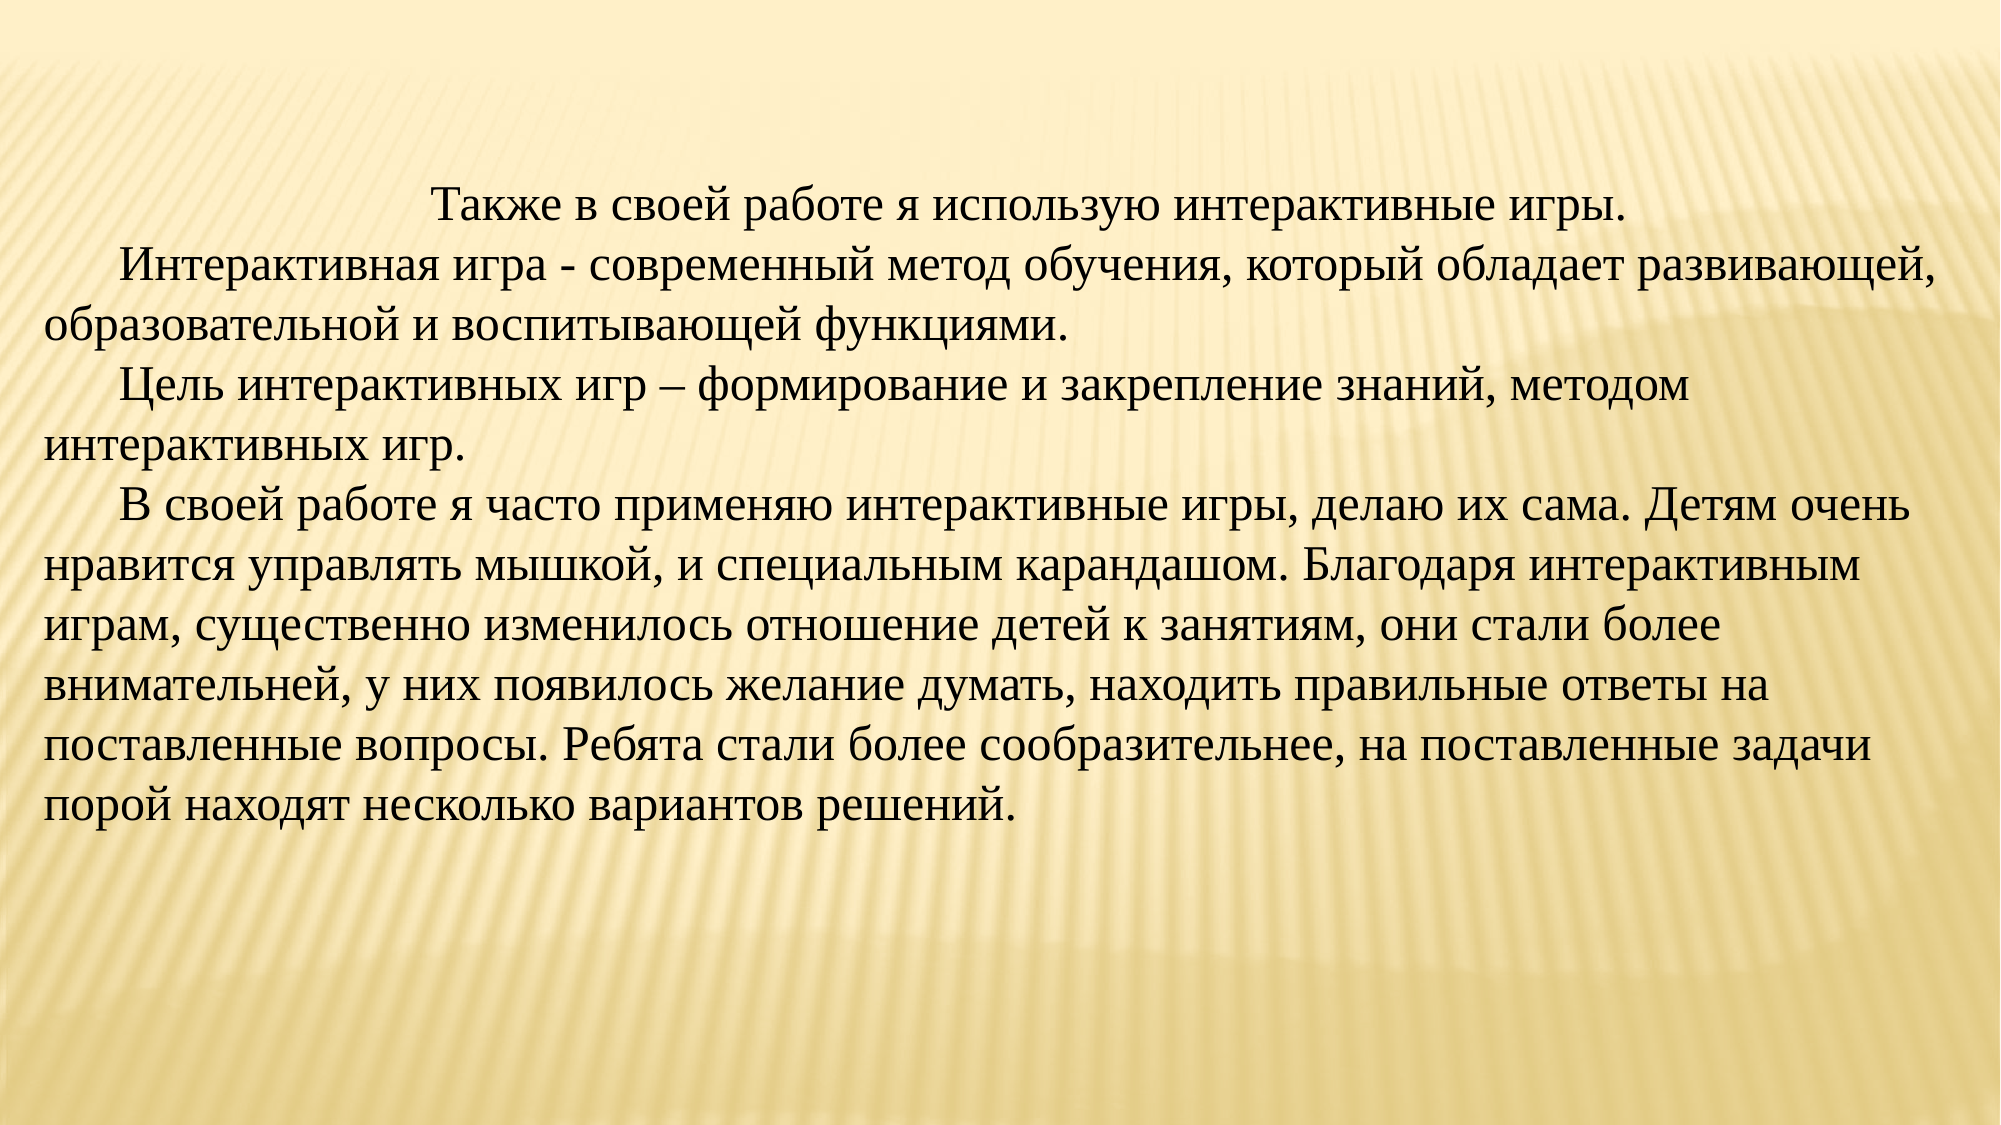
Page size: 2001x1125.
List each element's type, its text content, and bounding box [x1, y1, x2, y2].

text_box Также в своей работе я использую интерактивные игры. Интерактивная игра - современный метод обучения, который обладает развивающей, образовательной и воспитывающей функциями. Цель интерактивных игр – формирование и закрепление знаний, методом интерактивных игр. В своей работе я часто применяю интерактивные игры, делаю их сама. Детям очень нравится управлять мышкой, и специальным карандашом. Благодаря интерактивным играм, существенно изменилось отношение детей к занятиям, они стали более внимательней, у них появилось желание думать, находить правильные ответы на поставленные вопросы. Ребята стали более сообразительнее, на поставленные задачи порой находят несколько вариантов решений. [28, 163, 1954, 899]
